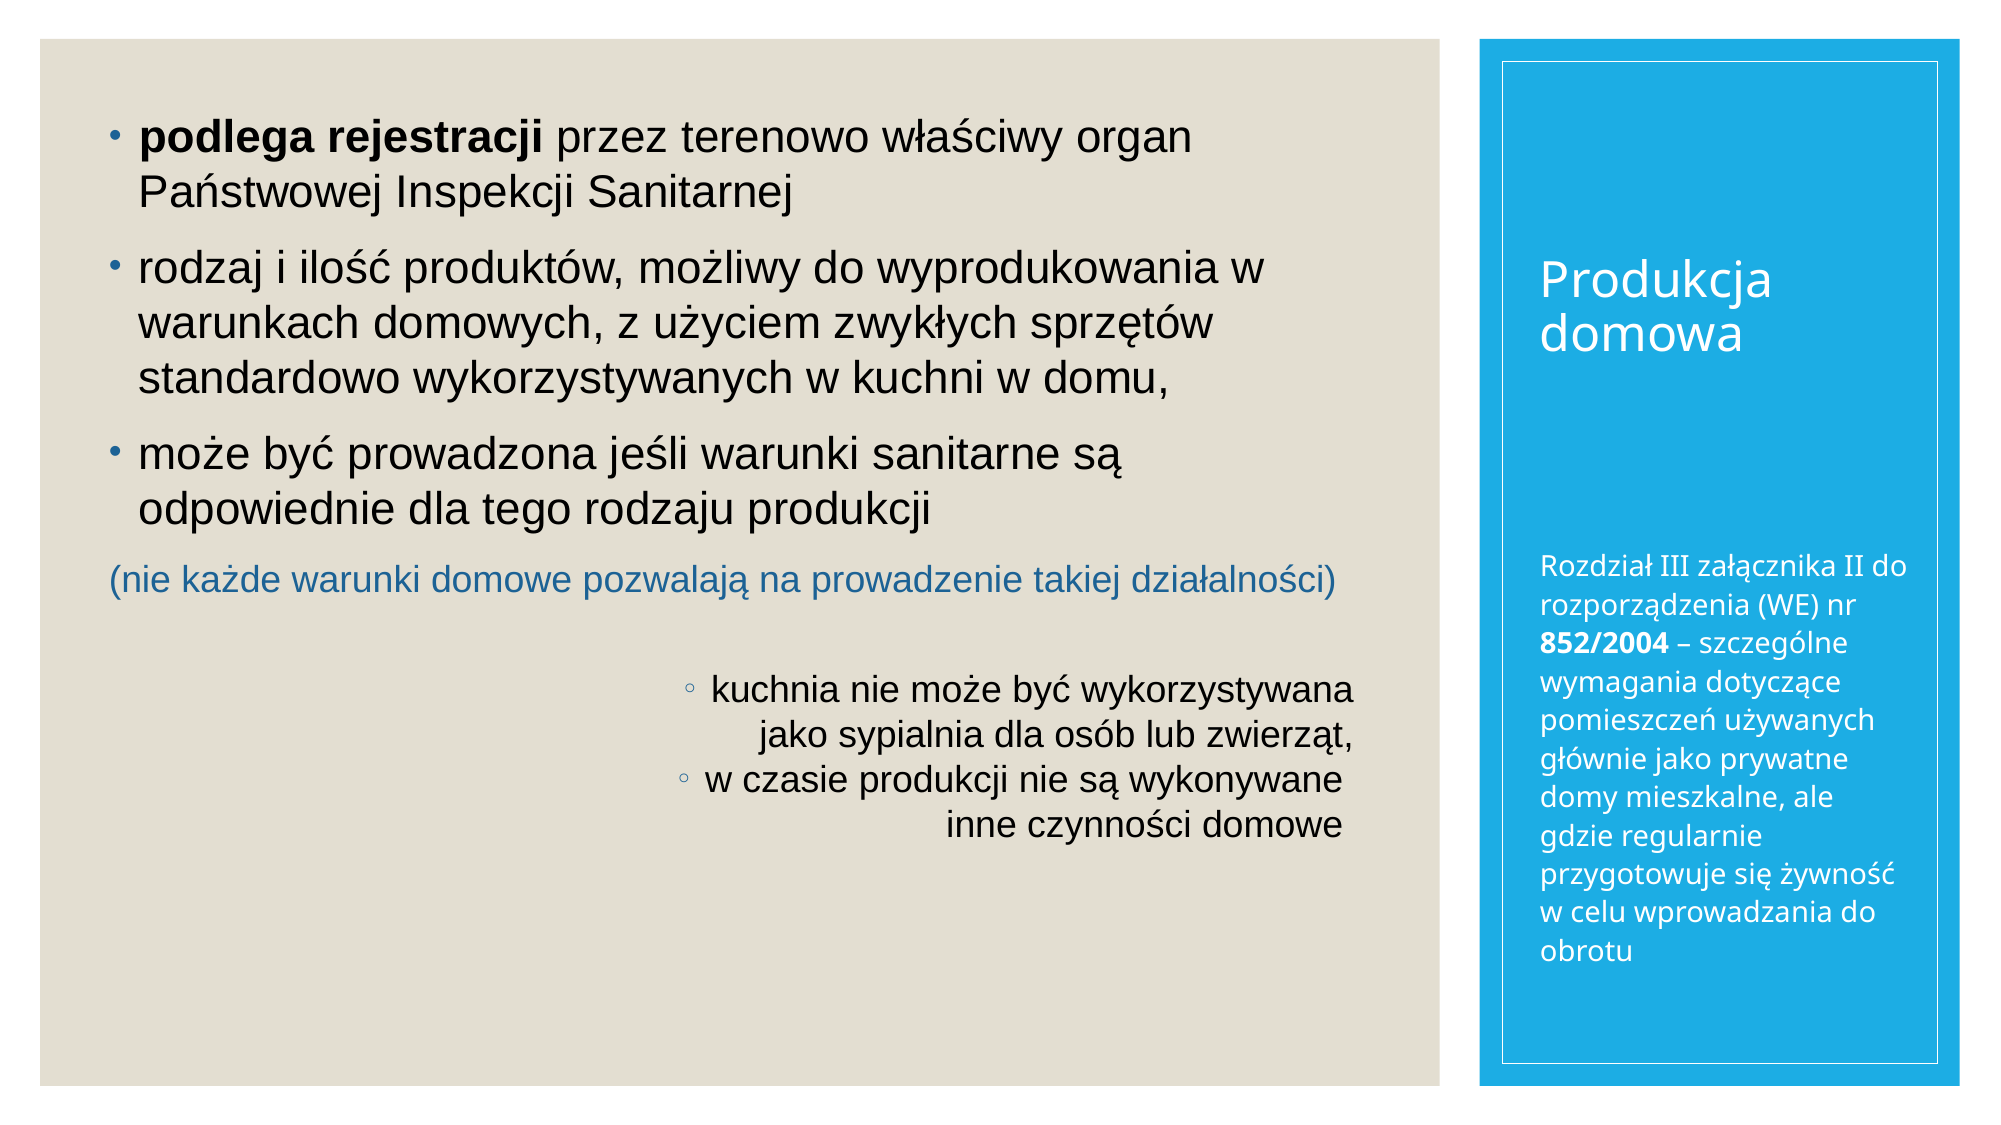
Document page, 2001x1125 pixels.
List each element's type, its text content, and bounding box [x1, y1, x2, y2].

title Produkcja domowa [1524, 99, 1924, 370]
list Rozdział III załącznika II do rozporządzenia (WE) nr 852/2004 – szczególne wymagania dotyczące pomieszczeń używanych głównie jako prywatne domy mieszkalne, ale gdzie regularnie przygotowuje się żywność w celu wprowadzania do obrotu [1524, 375, 1924, 950]
list podlega rejestracji przez terenowo właściwy organ Państwowej Inspekcji Sanitarnej rodzaj i ilość produktów, możliwy do wyprodukowania w warunkach domowych, z użyciem zwykłych sprzętów standardowo wykorzystywanych w kuchni w domu, może być prowadzona jeśli warunki sanitarne są odpowiednie dla tego rodzaju produkcji (nie każde warunki domowe pozwalają na prowadzenie takiej działalności) kuchnia nie może być wykorzystywana jako sypialnia dla osób lub zwierząt, w czasie produkcji nie są wykonywane inne czynności domowe [93, 99, 1369, 975]
